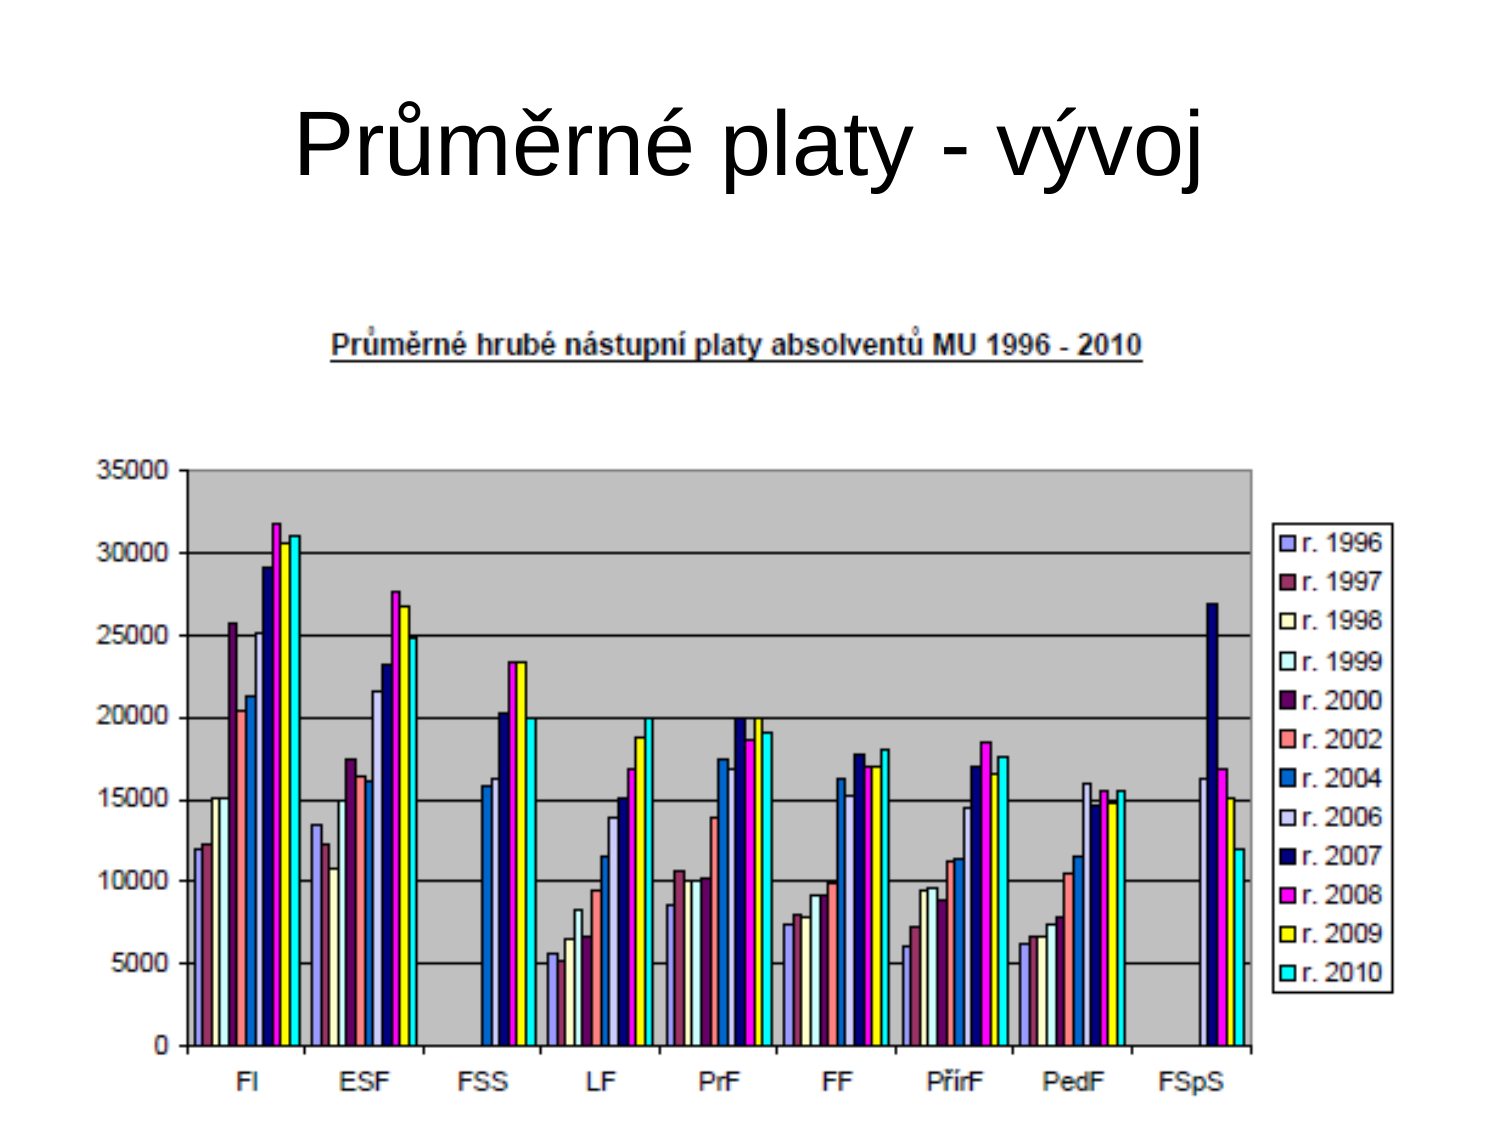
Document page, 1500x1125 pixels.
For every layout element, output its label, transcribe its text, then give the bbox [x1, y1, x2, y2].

title Průměrné platy - vývoj [74, 44, 1426, 233]
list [29, 283, 1424, 1125]
